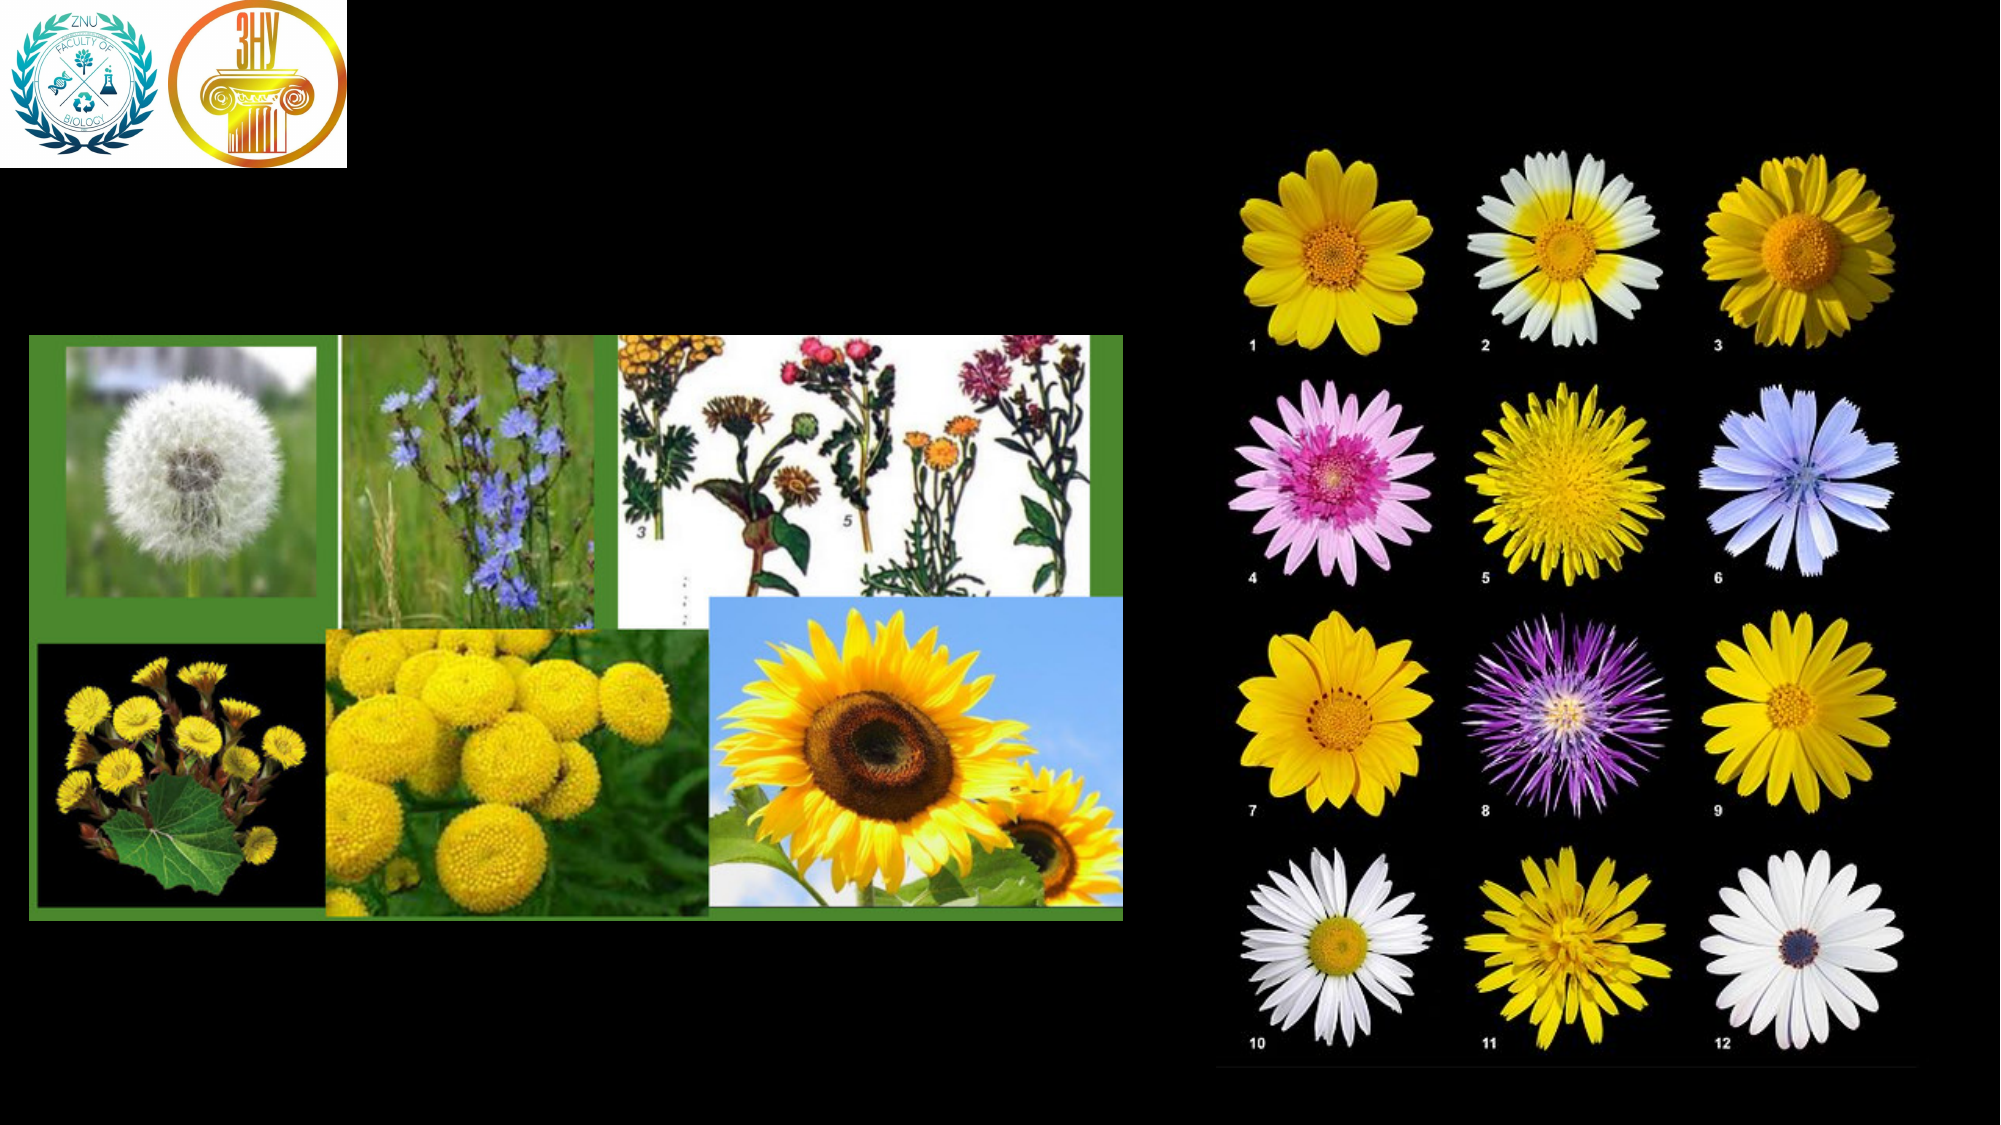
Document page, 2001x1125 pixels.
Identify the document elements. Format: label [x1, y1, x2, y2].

picture [1216, 130, 1929, 1068]
picture [0, 0, 347, 168]
picture [29, 335, 1123, 921]
